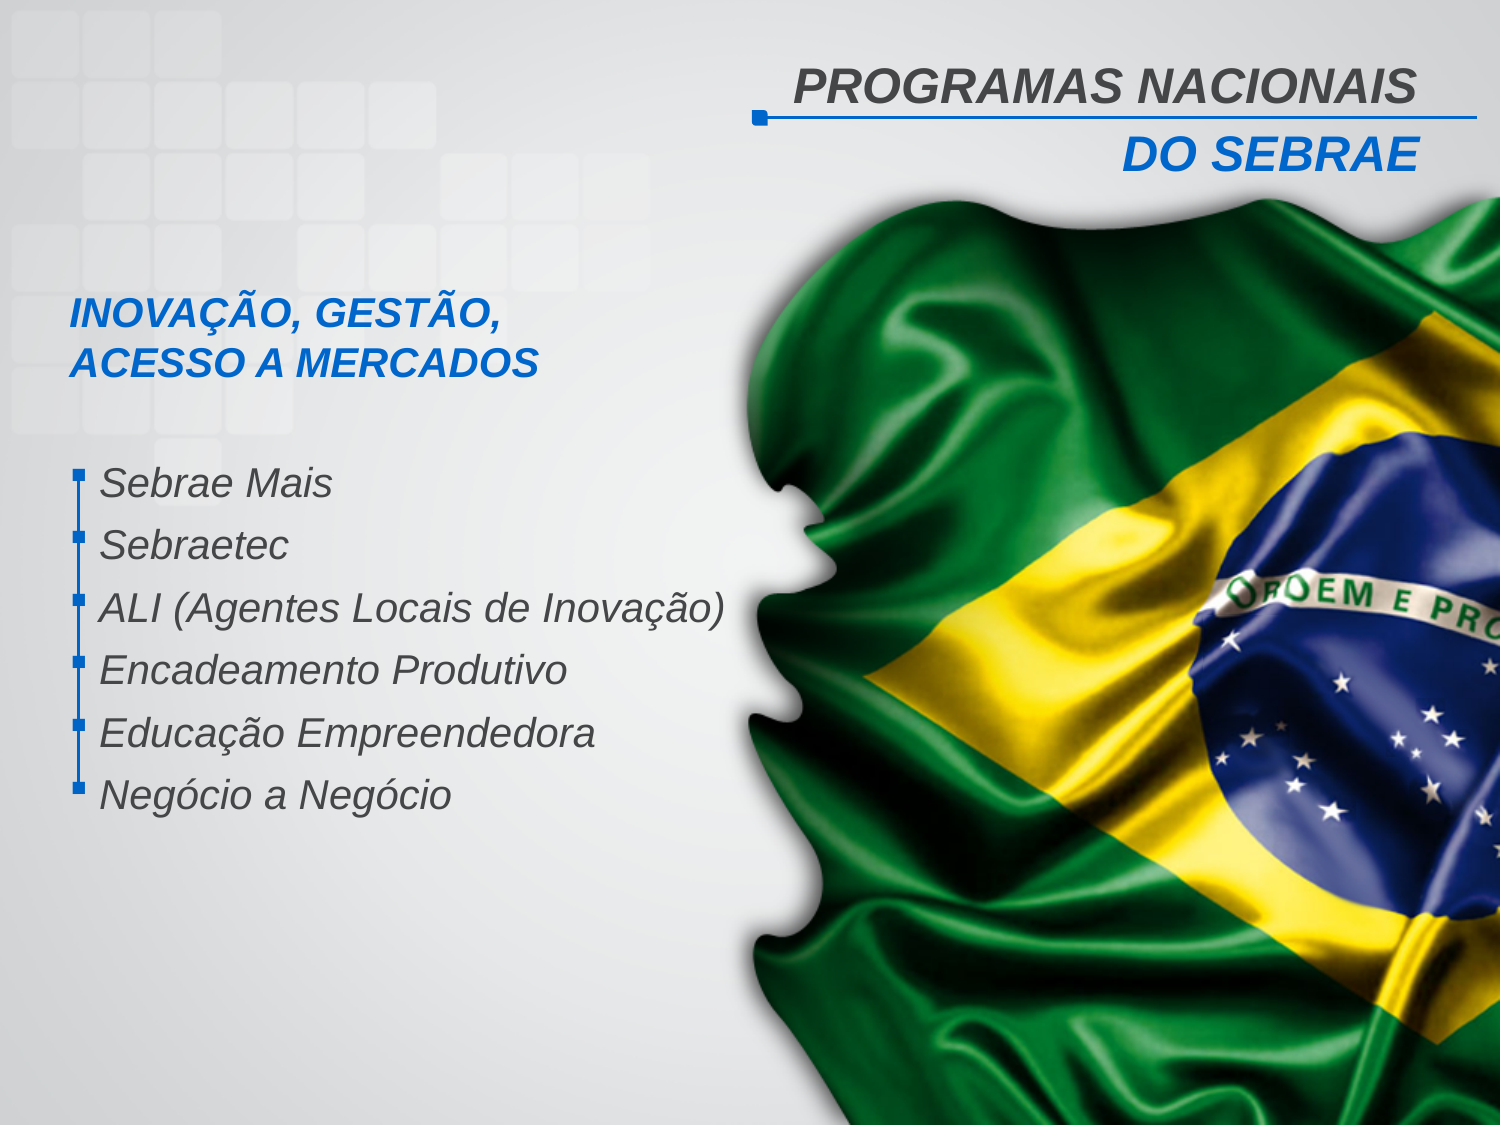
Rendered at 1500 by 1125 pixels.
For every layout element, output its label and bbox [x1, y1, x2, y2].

picture [0, 0, 1500, 1125]
text_box [1385, 698, 1446, 757]
text_box [751, 109, 1478, 126]
